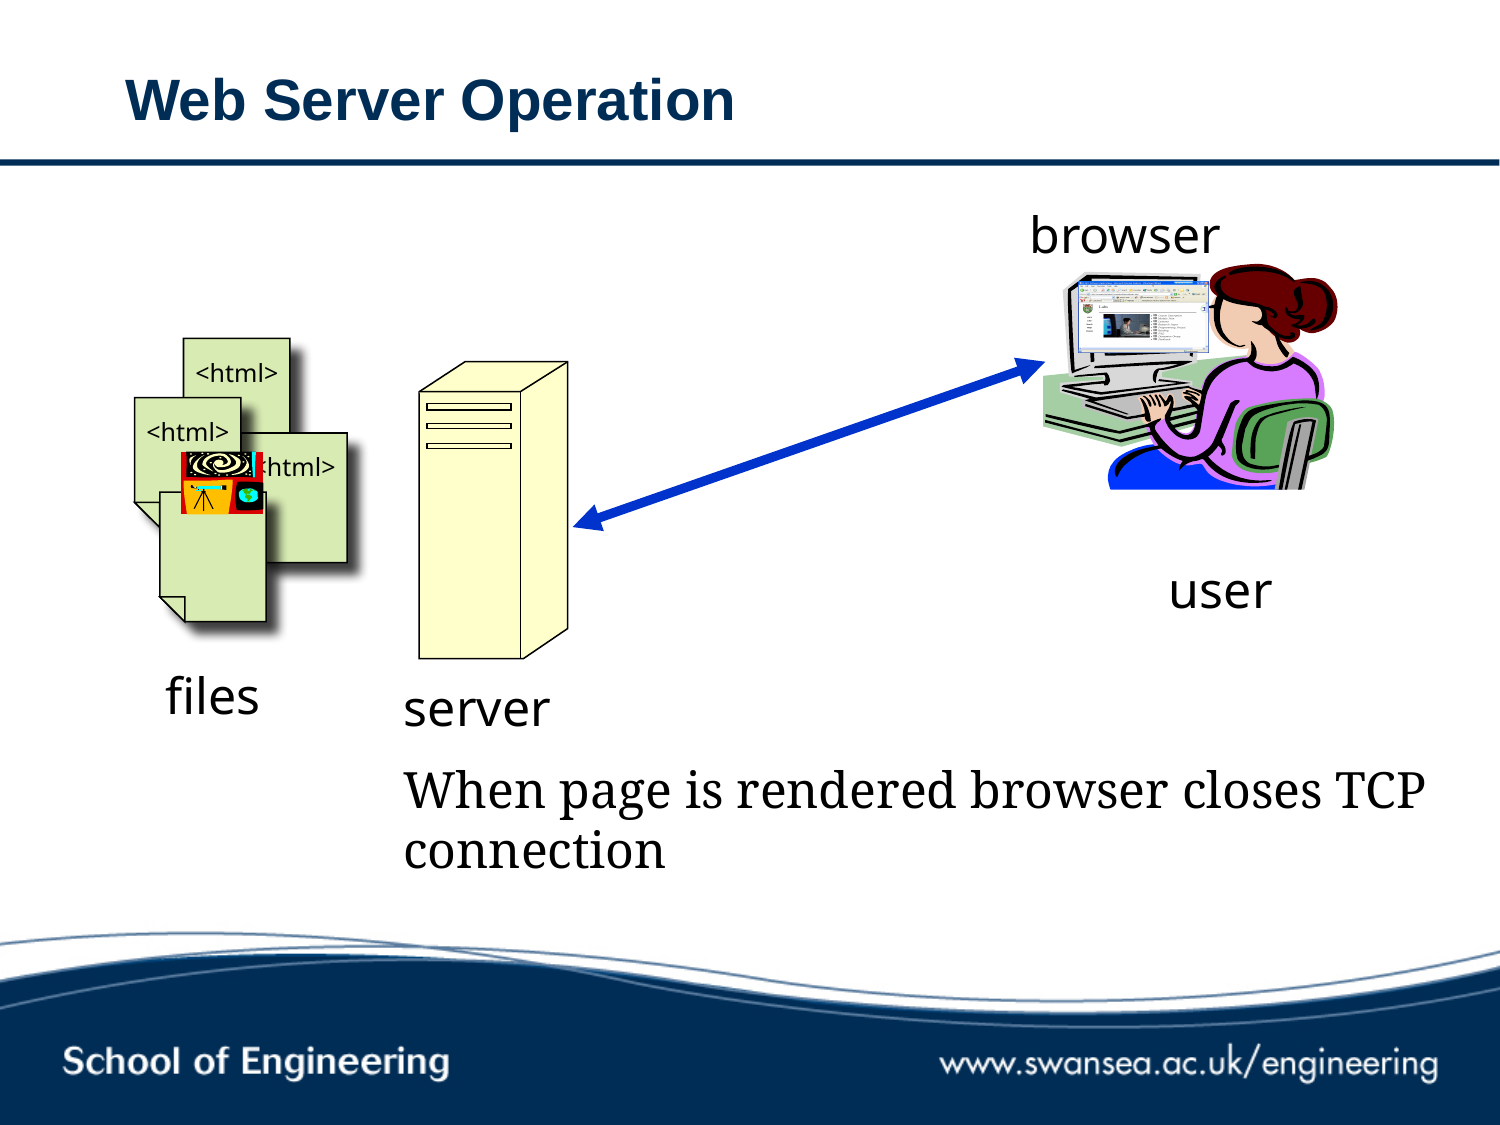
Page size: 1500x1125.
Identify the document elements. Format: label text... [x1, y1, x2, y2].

picture [0, 885, 1500, 1125]
text_box When page is rendered browser closes TCP connection [388, 751, 1455, 887]
title Web Server Operation [125, 62, 1400, 150]
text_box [123, 196, 1338, 744]
